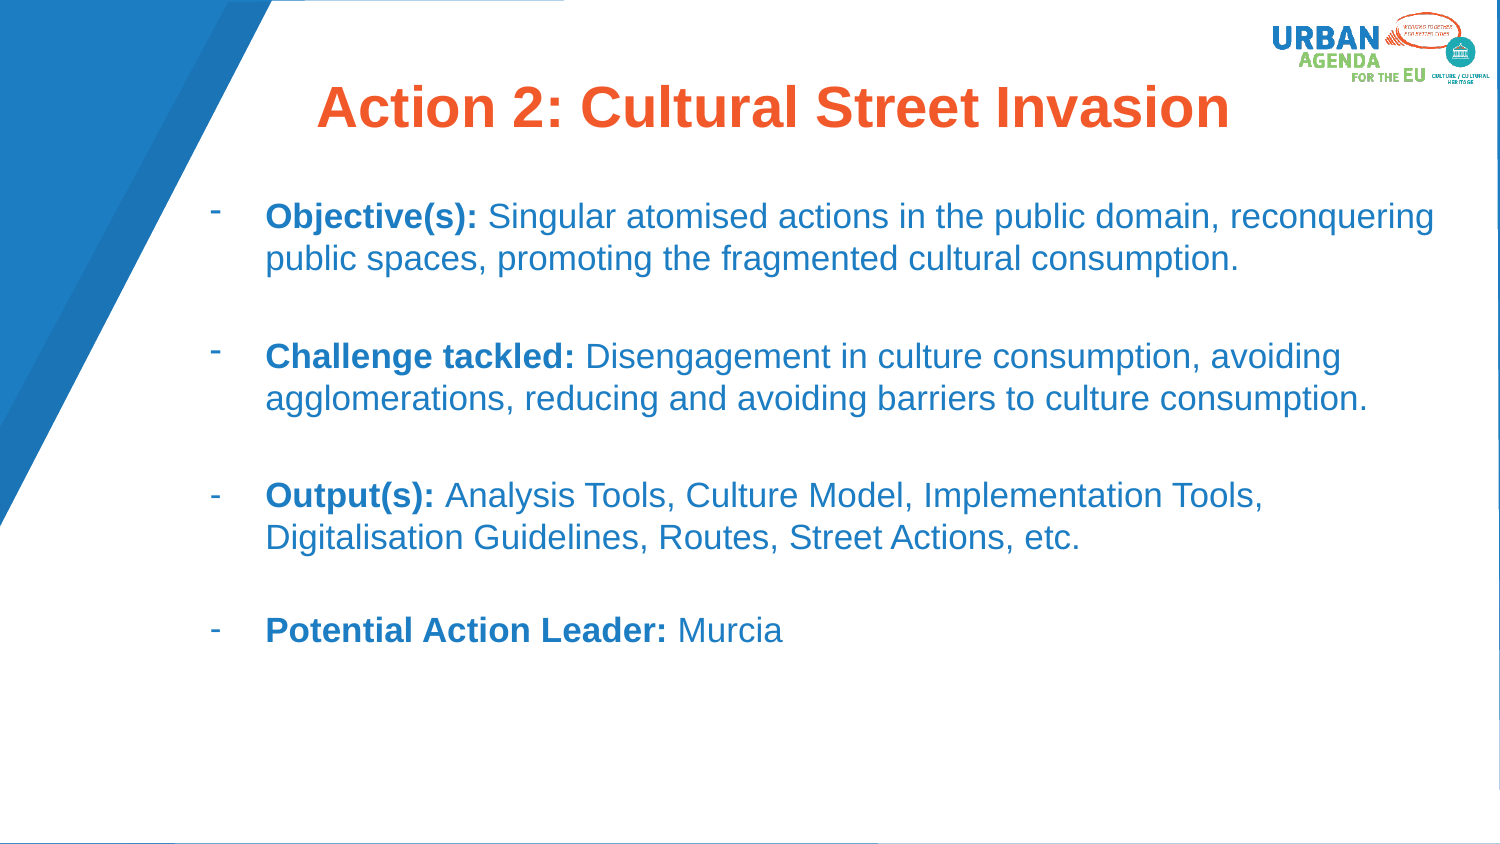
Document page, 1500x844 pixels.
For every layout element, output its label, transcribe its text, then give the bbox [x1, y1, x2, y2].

picture [1273, 12, 1492, 86]
title Action 2: Cultural Street Invasion [253, 33, 1247, 175]
list Objective(s): Singular atomised actions in the public domain, reconquering public spaces, promoting the fragmented cultural consumption. Challenge tackled: Disengagement in culture consumption, avoiding agglomerations, reducing and avoiding barriers to culture consumption. Output(s): Analysis Tools, Culture Model, Implementation Tools, Digitalisation Guidelines, Routes, Street Actions, etc. Potential Action Leader: Murcia [194, 185, 1459, 743]
